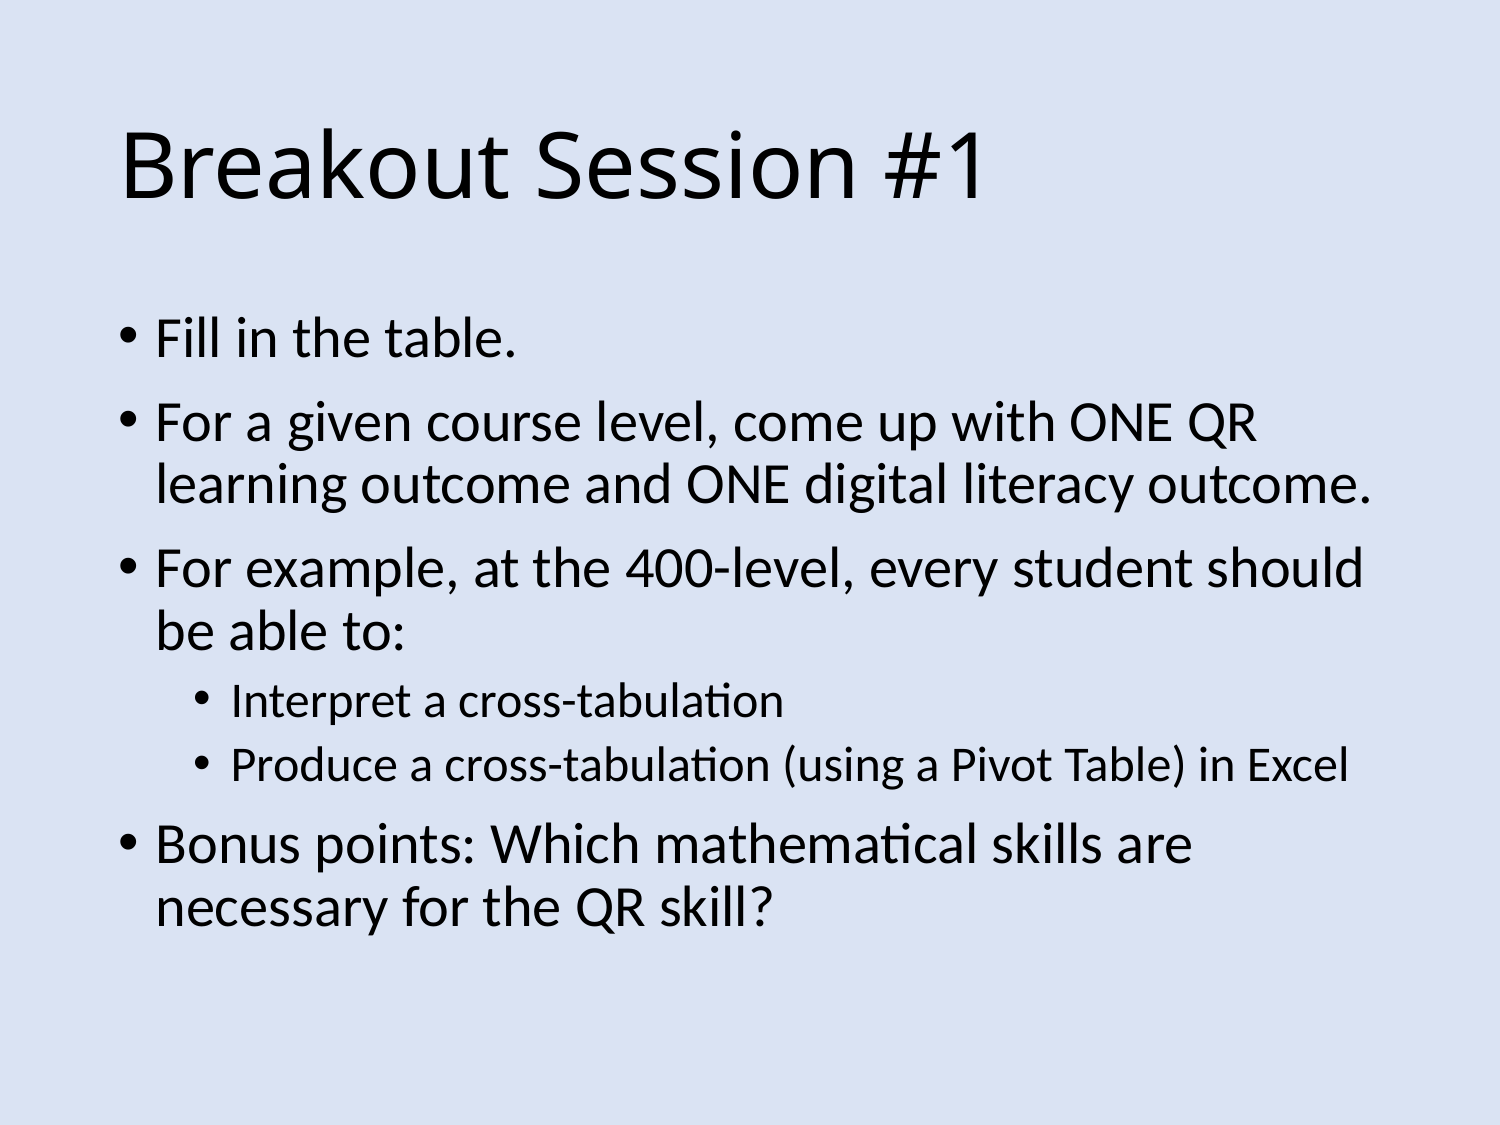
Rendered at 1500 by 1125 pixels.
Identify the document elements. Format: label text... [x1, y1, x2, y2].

title Breakout Session #1 [103, 59, 1397, 278]
list Fill in the table. For a given course level, come up with ONE QR learning outcome and ONE digital literacy outcome. For example, at the 400-level, every student should be able to: Interpret a cross-tabulation Produce a cross-tabulation (using a Pivot Table) in Excel Bonus points: Which mathematical skills are necessary for the QR skill? [103, 299, 1397, 1014]
